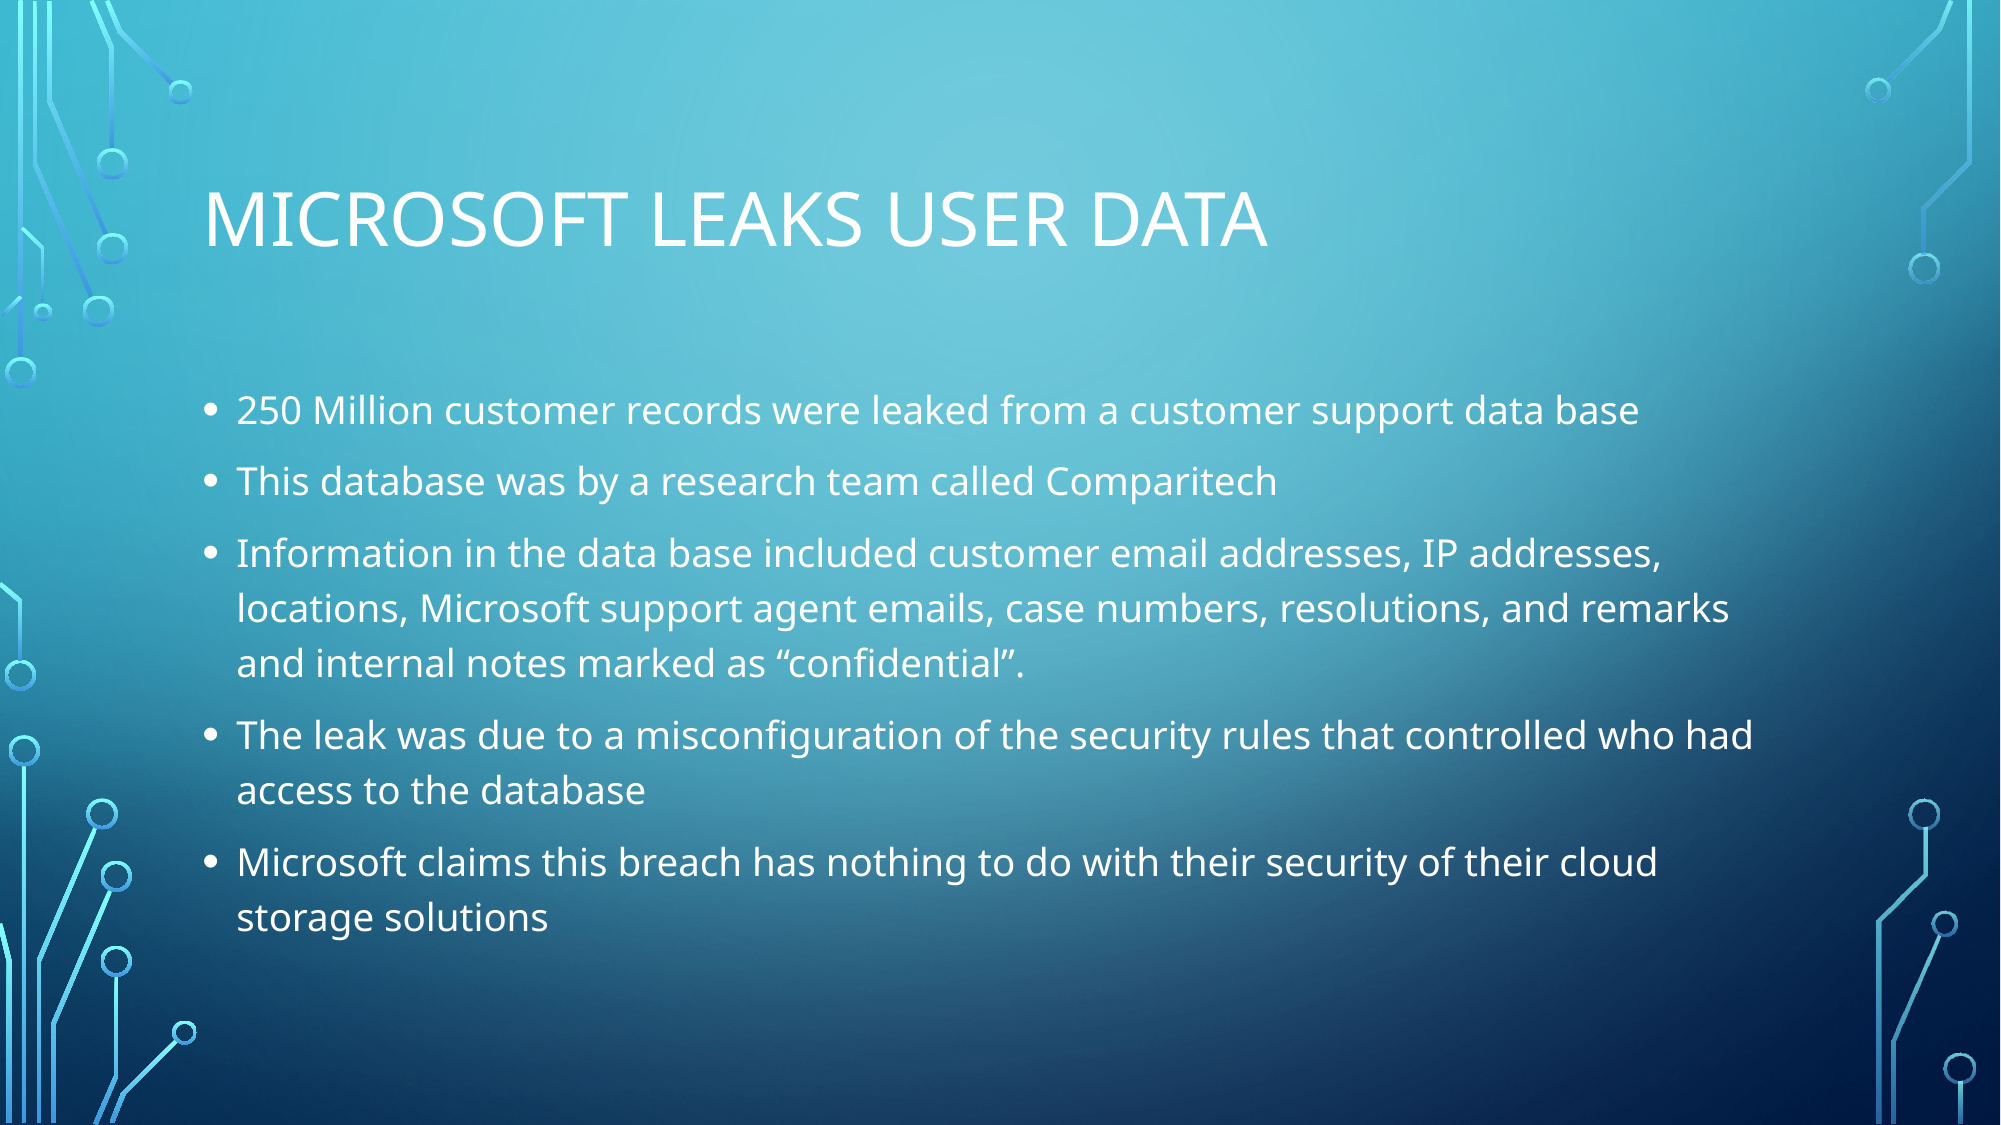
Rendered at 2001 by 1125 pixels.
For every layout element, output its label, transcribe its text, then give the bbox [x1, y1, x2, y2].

list 250 Million customer records were leaked from a customer support data base This database was by a research team called Comparitech Information in the data base included customer email addresses, IP addresses, locations, Microsoft support agent emails, case numbers, resolutions, and remarks and internal notes marked as “confidential”. The leak was due to a misconfiguration of the security rules that controlled who had access to the database Microsoft claims this breach has nothing to do with their security of their cloud storage solutions [187, 369, 1813, 950]
title Microsoft leaks user data [187, 101, 1813, 344]
